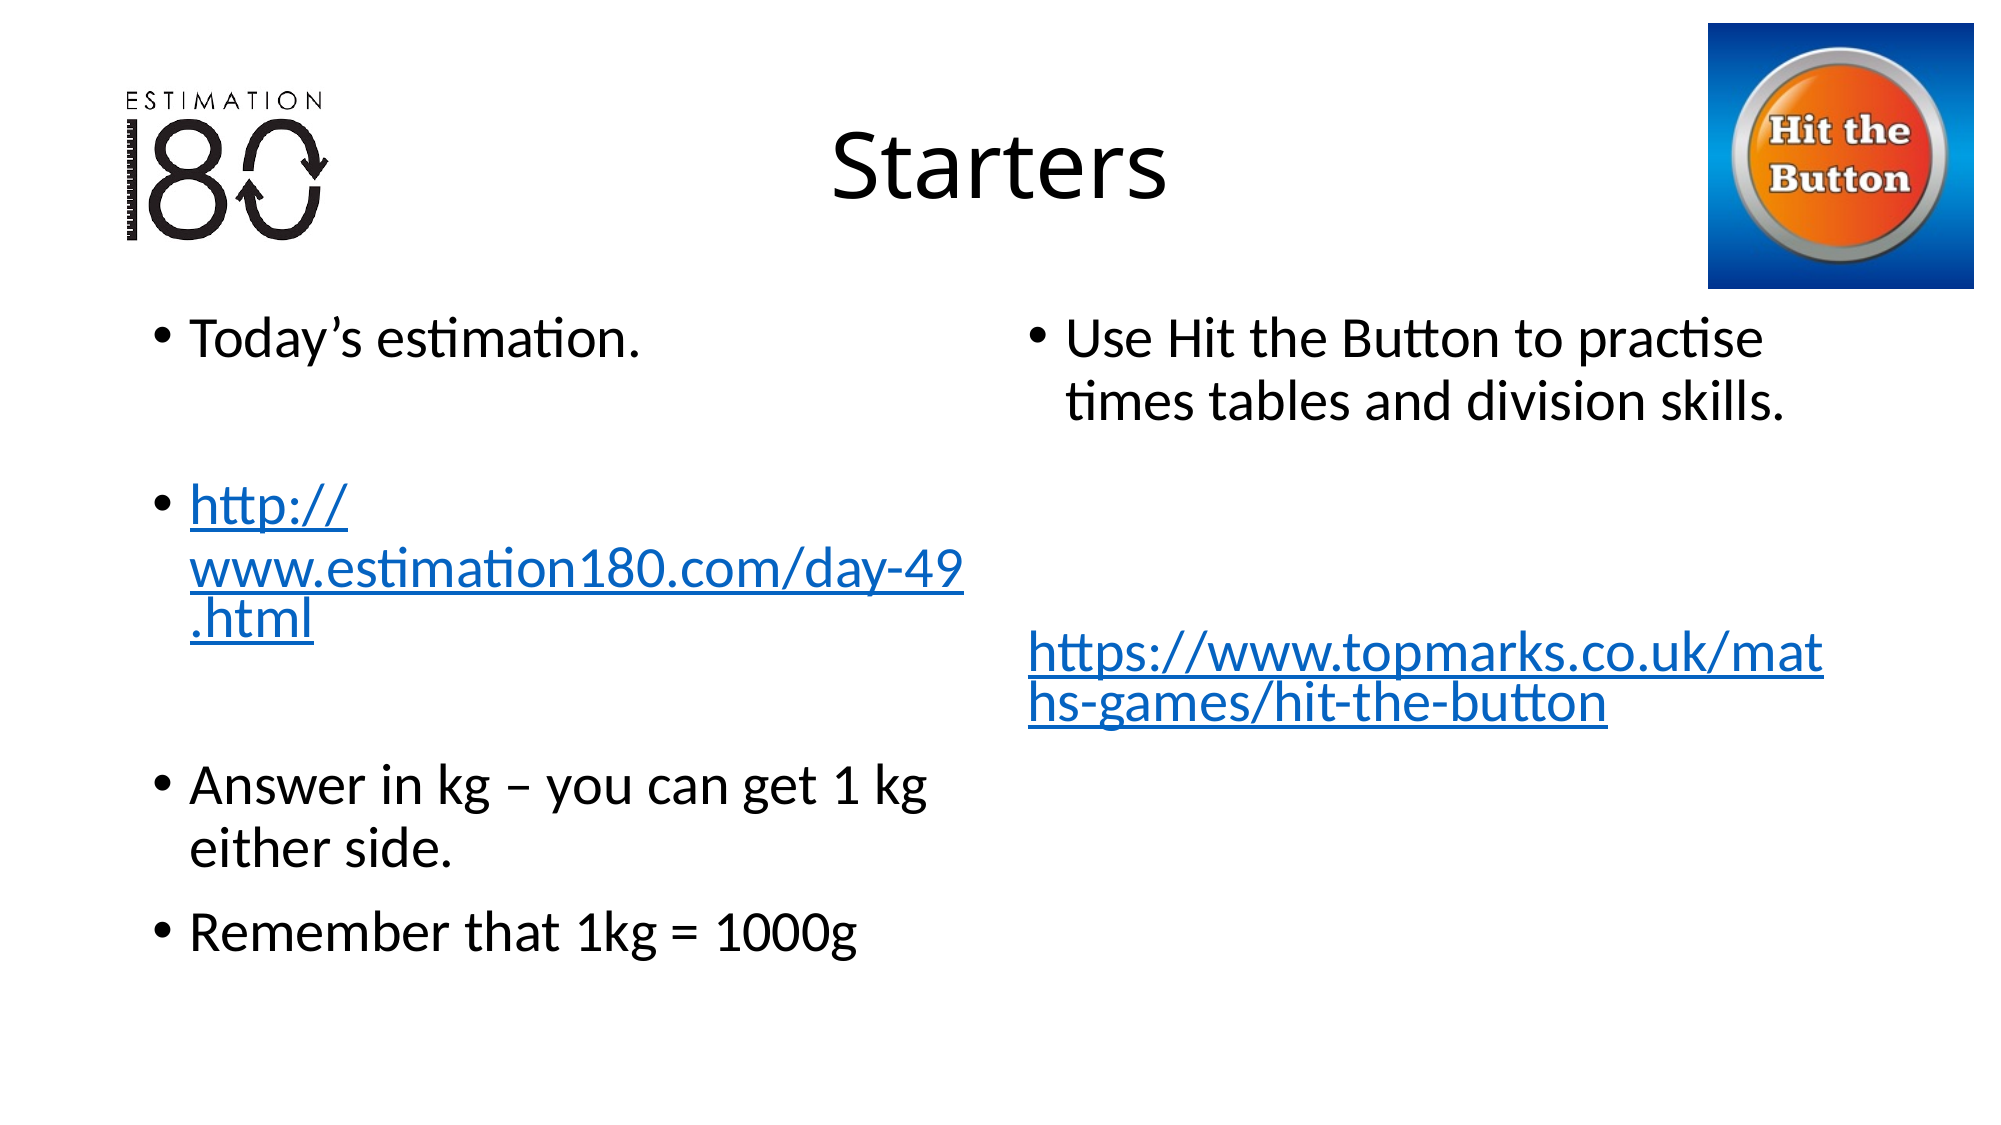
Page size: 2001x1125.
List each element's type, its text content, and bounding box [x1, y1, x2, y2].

title Starters [424, 59, 1708, 278]
picture [1708, 23, 1974, 289]
list Today’s estimation. http://www.estimation180.com/day-49.html Answer in kg – you can get 1 kg either side. Remember that 1kg = 1000g [137, 299, 988, 1014]
list Use Hit the Button to practise times tables and division skills. https://www.topmarks.co.uk/maths-games/hit-the-button [1012, 299, 1863, 1014]
picture [26, 17, 424, 316]
